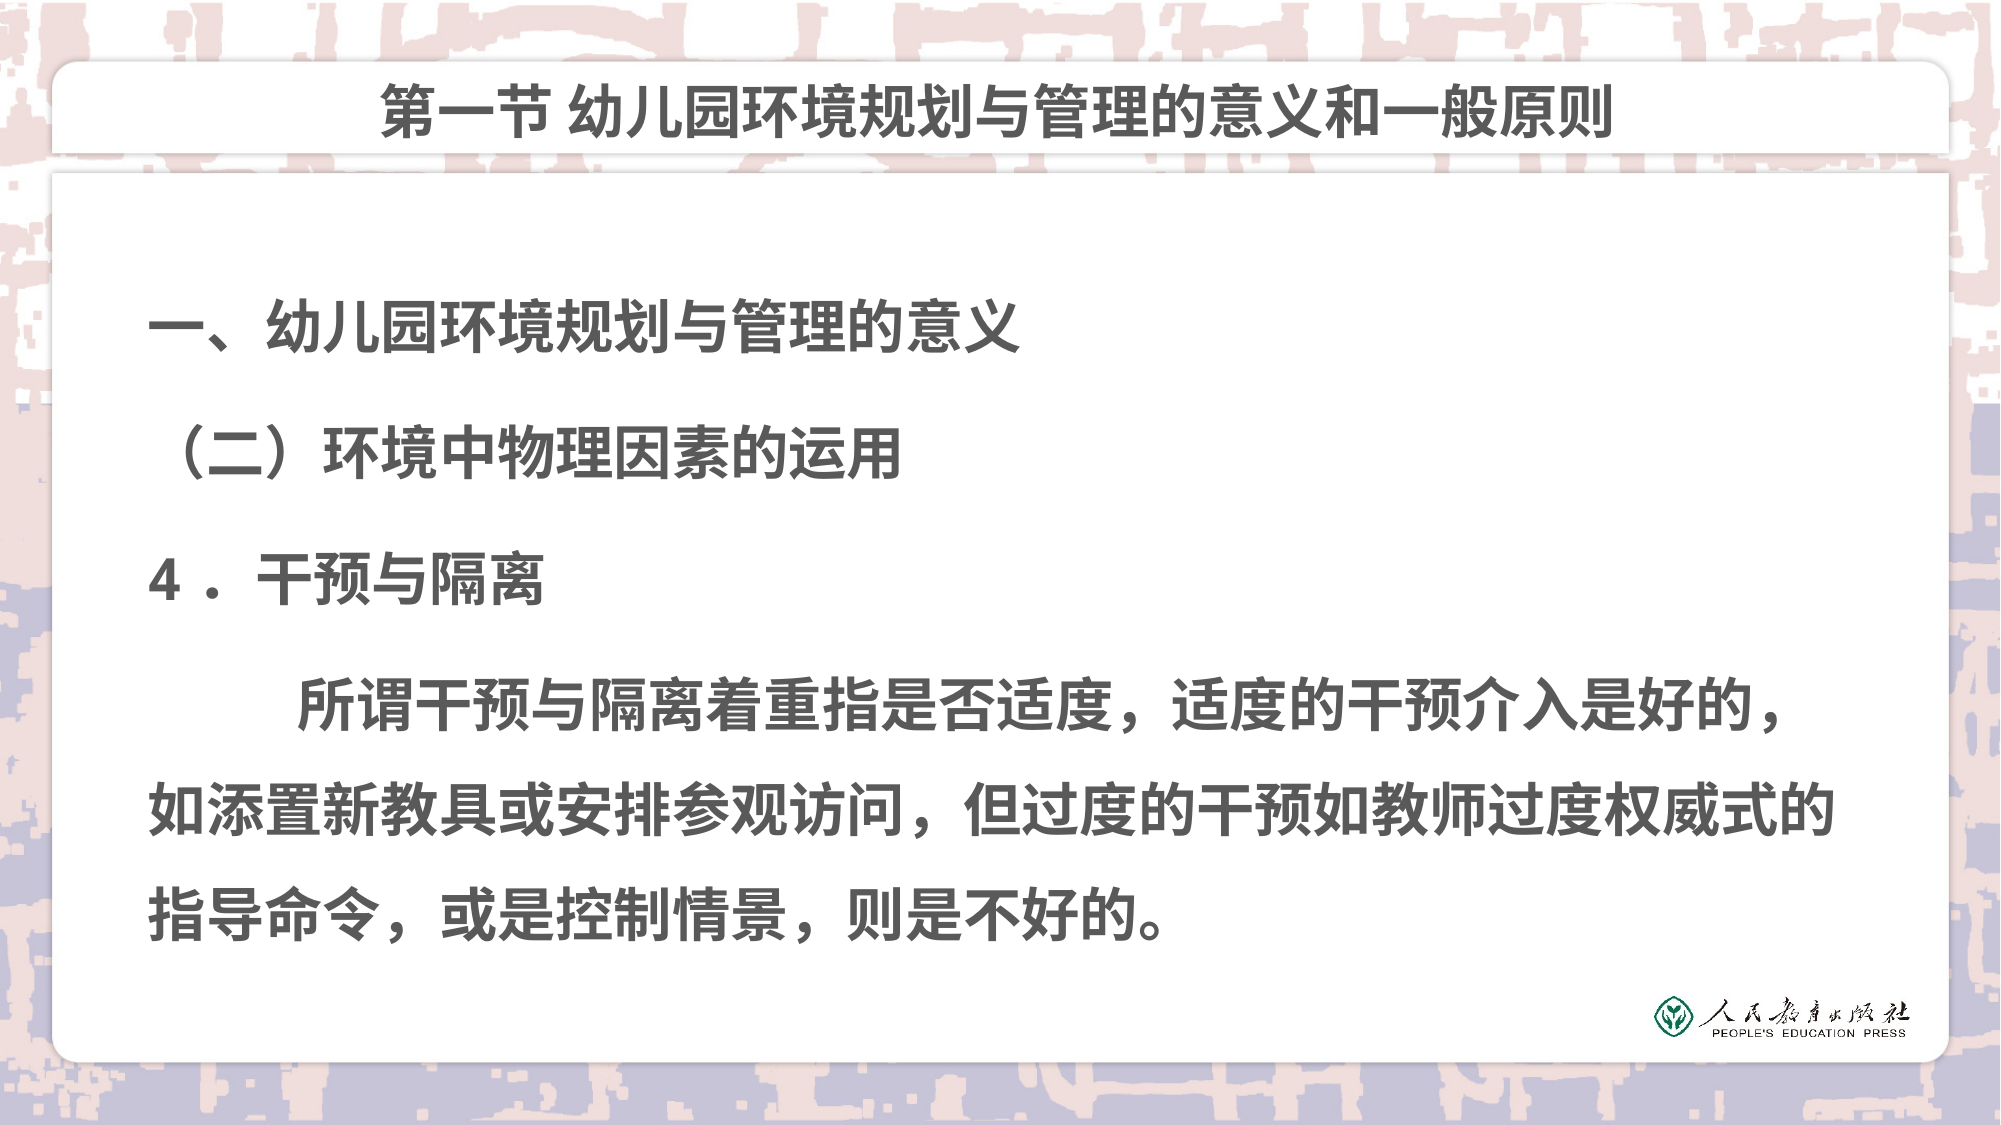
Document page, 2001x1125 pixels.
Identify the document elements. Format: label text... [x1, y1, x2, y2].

picture [0, 0, 2001, 1125]
title 第一节 幼儿园环境规划与管理的意义和一般原则 [50, 66, 1945, 162]
list 一、幼儿园环境规划与管理的意义 （二）环境中物理因素的运用 4．干预与隔离 所谓干预与隔离着重指是否适度，适度的干预介入是好的，如添置新教具或安排参观访问，但过度的干预如教师过度权威式的指导命令，或是控制情景，则是不好的。 [132, 247, 1858, 962]
